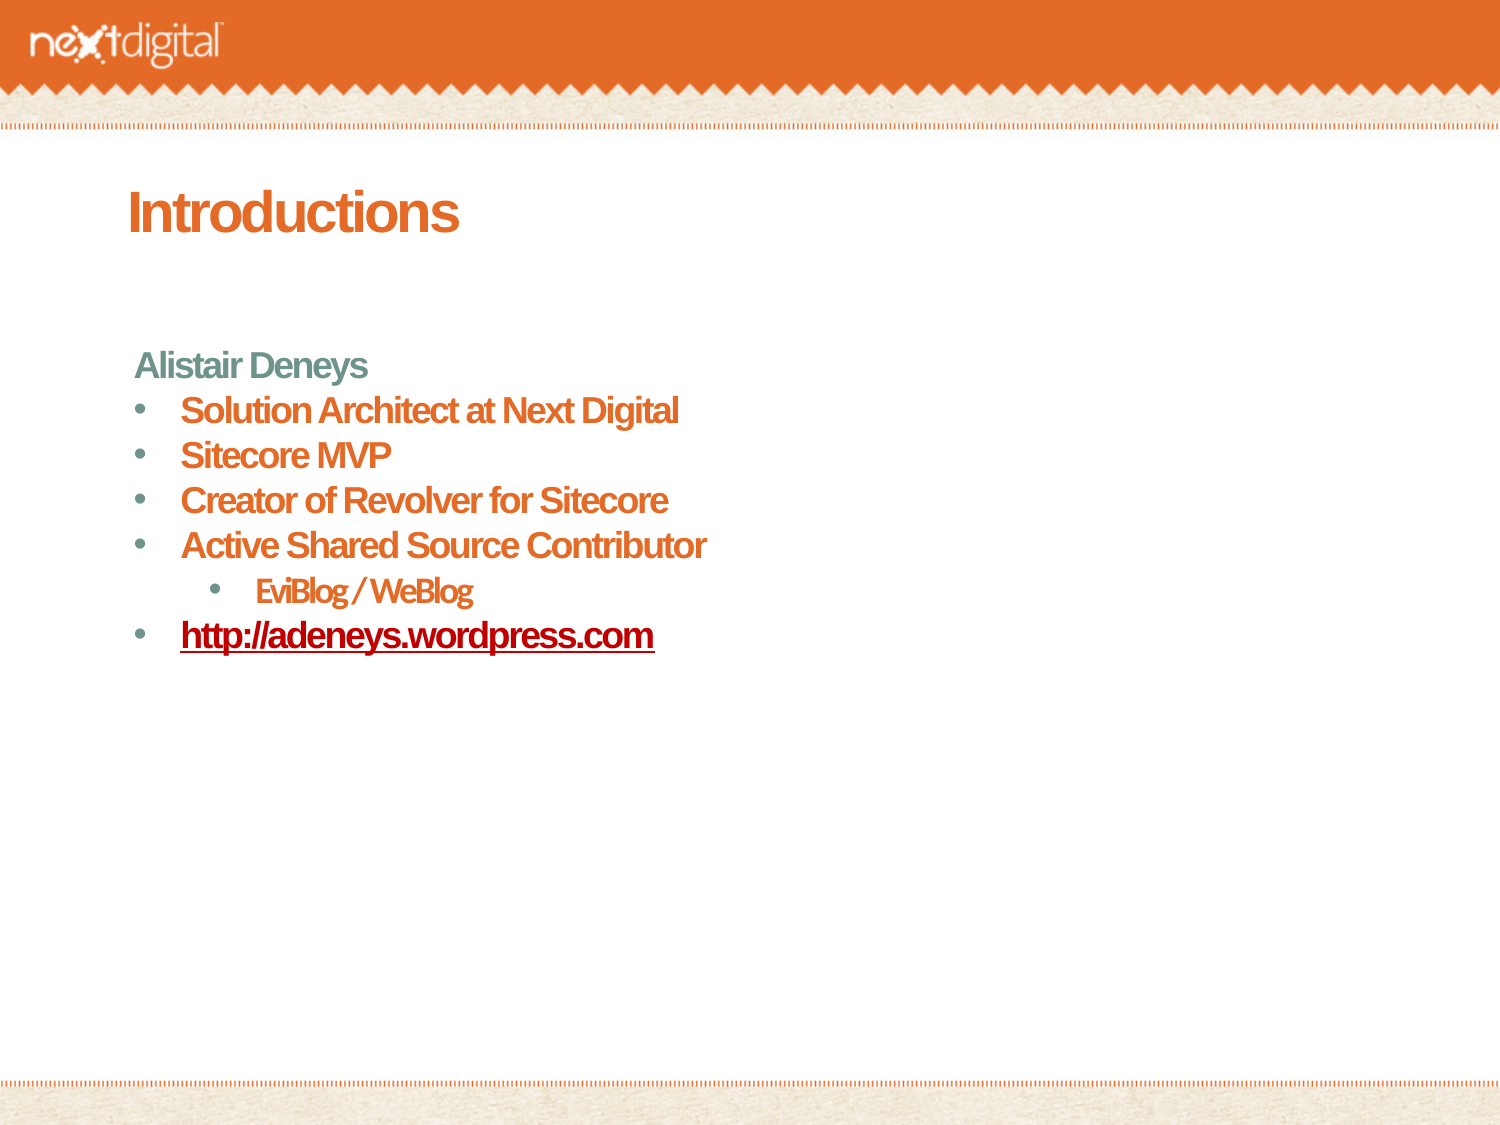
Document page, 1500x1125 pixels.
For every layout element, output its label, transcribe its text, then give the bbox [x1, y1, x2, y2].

title Introductions [112, 172, 1390, 254]
picture [0, 0, 1500, 1125]
list Alistair Deneys Solution Architect at Next Digital Sitecore MVP Creator of Revolver for Sitecore Active Shared Source Contributor EviBlog / WeBlog http://adeneys.wordpress.com [118, 219, 1400, 953]
